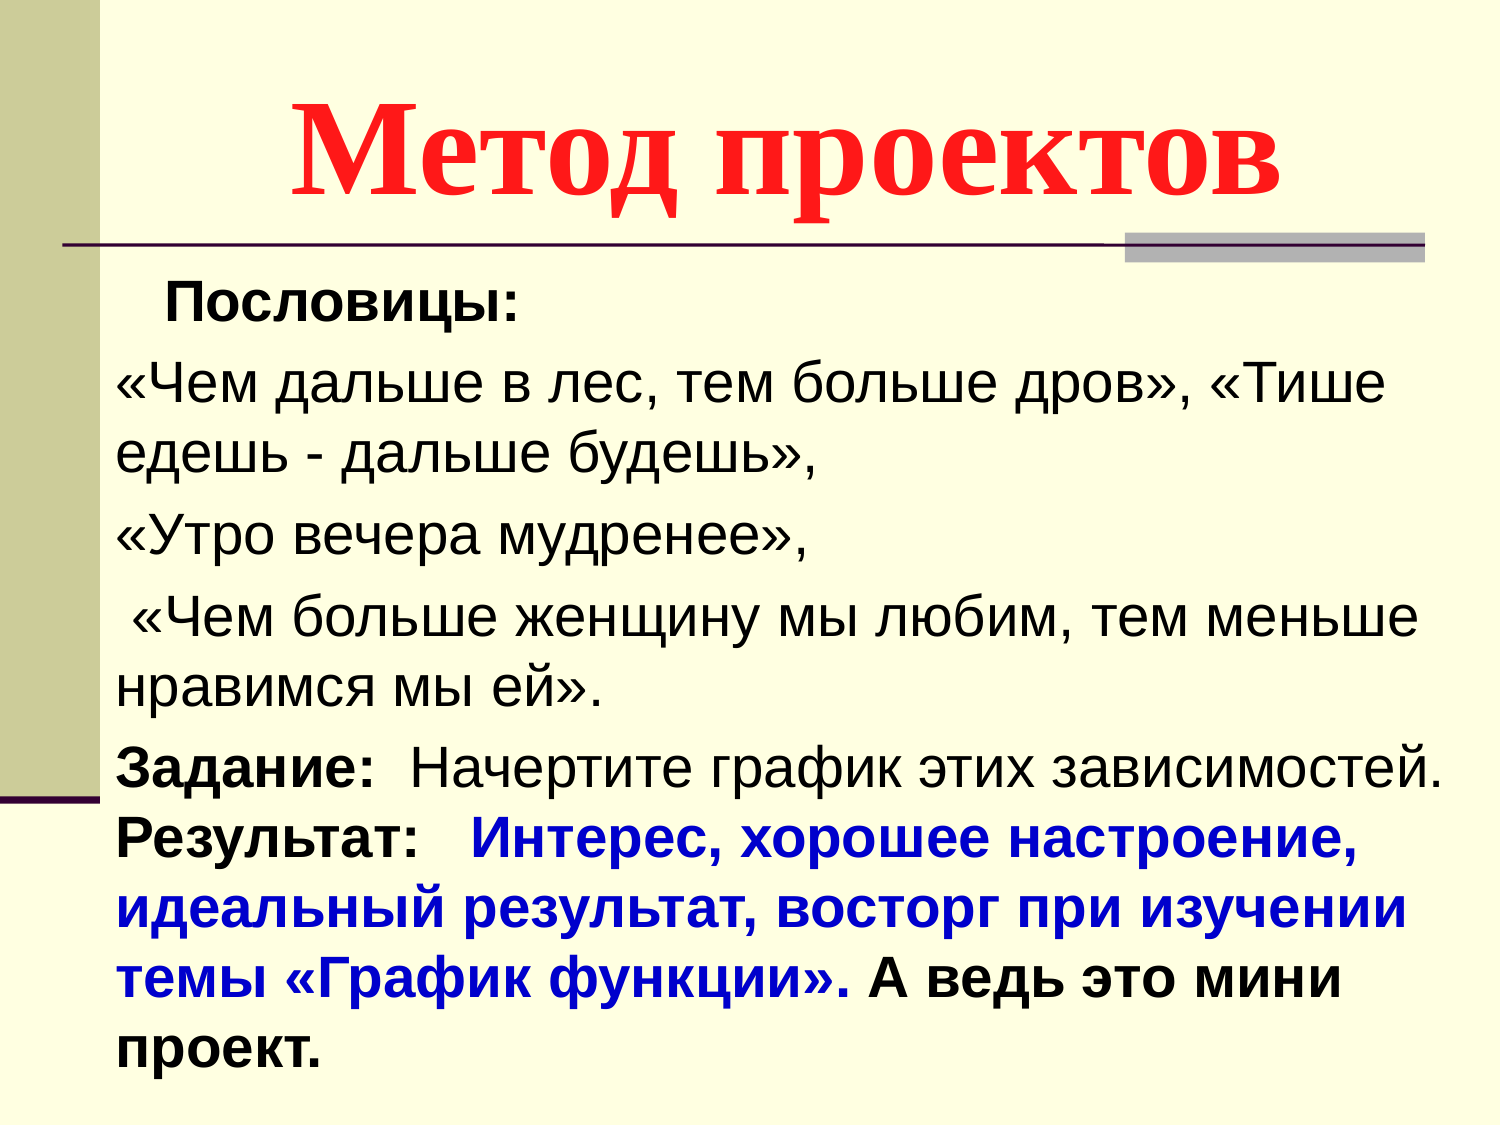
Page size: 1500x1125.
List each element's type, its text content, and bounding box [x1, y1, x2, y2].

title Метод проектов [149, 45, 1426, 234]
list Пословицы: «Чем дальше в лес, тем больше дров», «Тише едешь - дальше будешь», «Утро вечера мудренее», «Чем больше женщину мы любим, тем меньше нравимся мы ей». Задание: Начертите график этих зависимостей. Результат: Интерес, хорошее настроение, идеальный результат, восторг при изучении темы «График функции». А ведь это мини проект. [100, 255, 1500, 1125]
